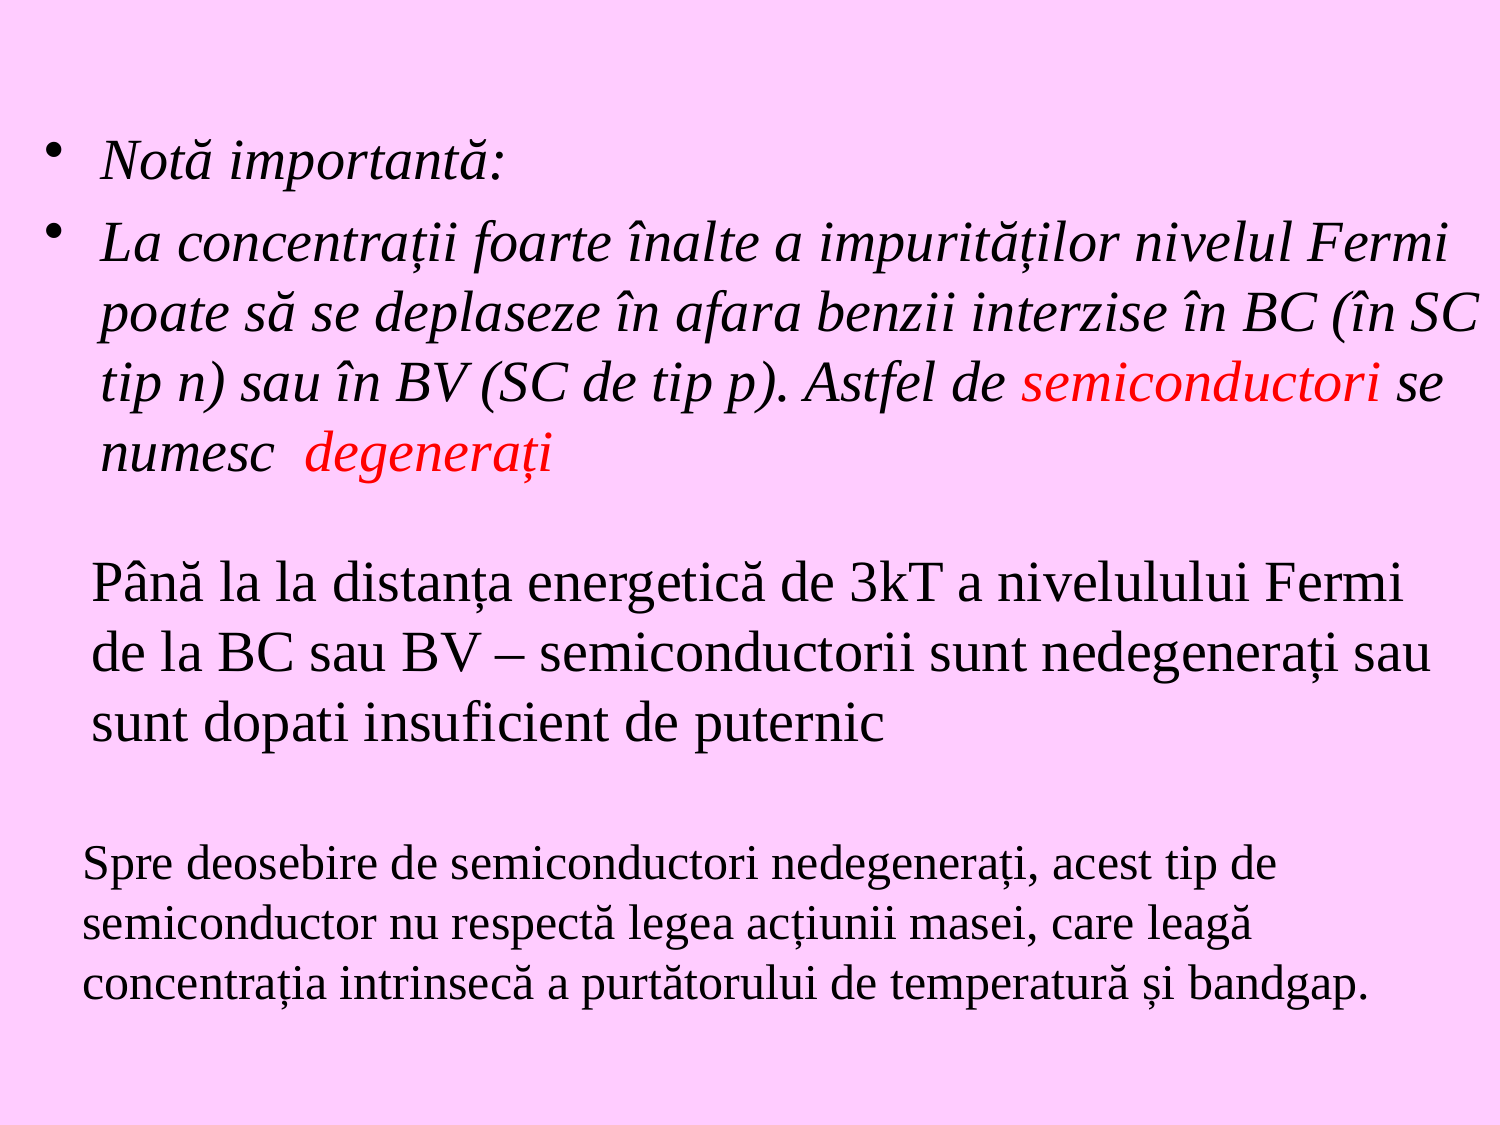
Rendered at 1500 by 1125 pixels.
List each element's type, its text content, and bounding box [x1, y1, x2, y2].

list Notă importantă: La concentrații foarte înalte a impurităților nivelul Fermi poate să se deplaseze în afara benzii interzise în BC (în SC tip n) sau în BV (SC de tip p). Astfel de semiconductori se numesc degenerați [29, 113, 1500, 504]
text_box Până la la distanța energetică de 3kT a nivelulului Fermi de la BC sau BV – semiconductorii sunt nedegenerați sau sunt dopati insuficient de puternic [76, 535, 1447, 760]
text_box Spre deosebire de semiconductori nedegenerați, acest tip de semiconductor nu respectă legea acțiunii masei, care leagă concentrația intrinsecă a purtătorului de temperatură și bandgap. [67, 822, 1462, 1017]
